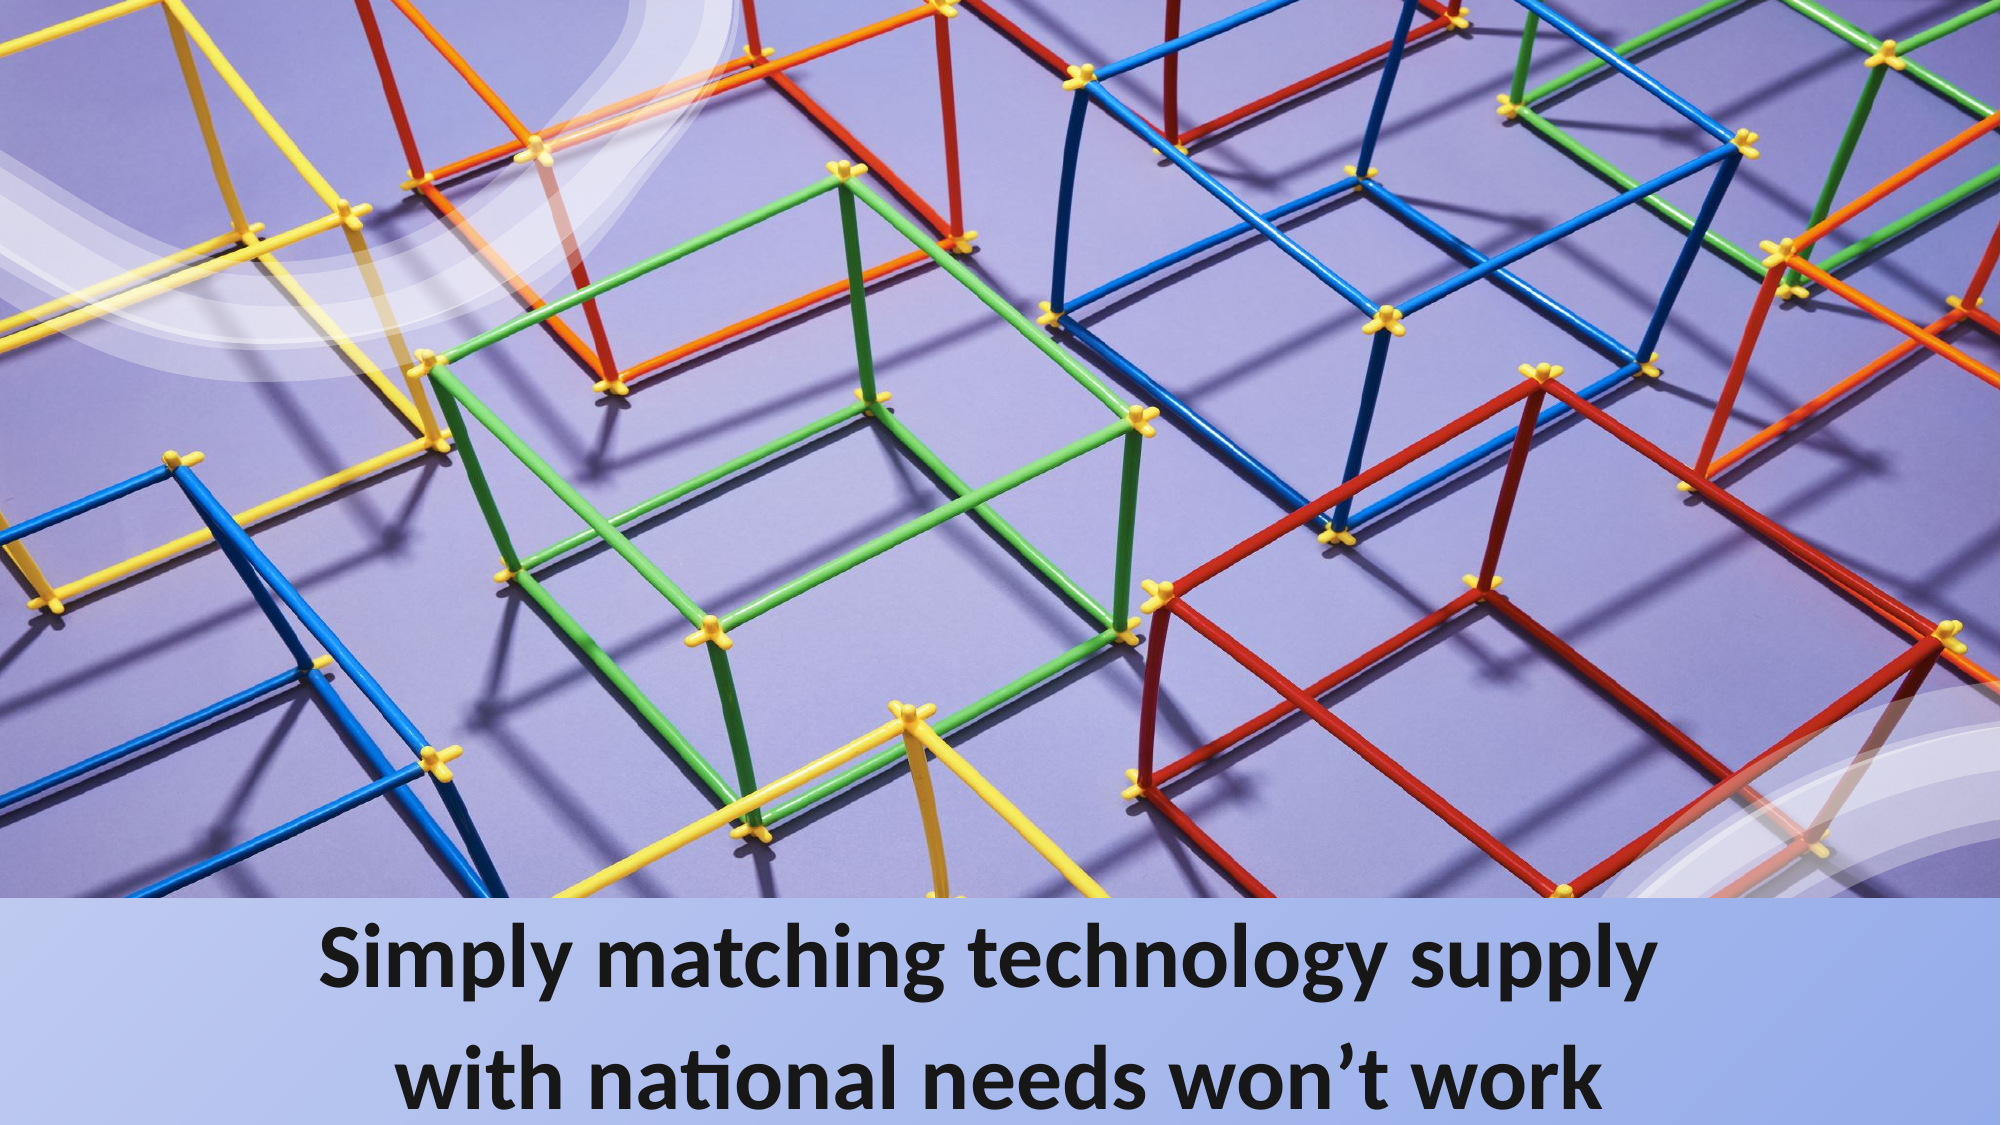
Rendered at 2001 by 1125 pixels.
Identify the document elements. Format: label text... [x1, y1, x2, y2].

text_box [0, 0, 740, 383]
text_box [1485, 680, 2000, 1125]
picture [0, 0, 2000, 898]
text_box Simply matching technology supply with national needs won’t work [0, 898, 1485, 1125]
